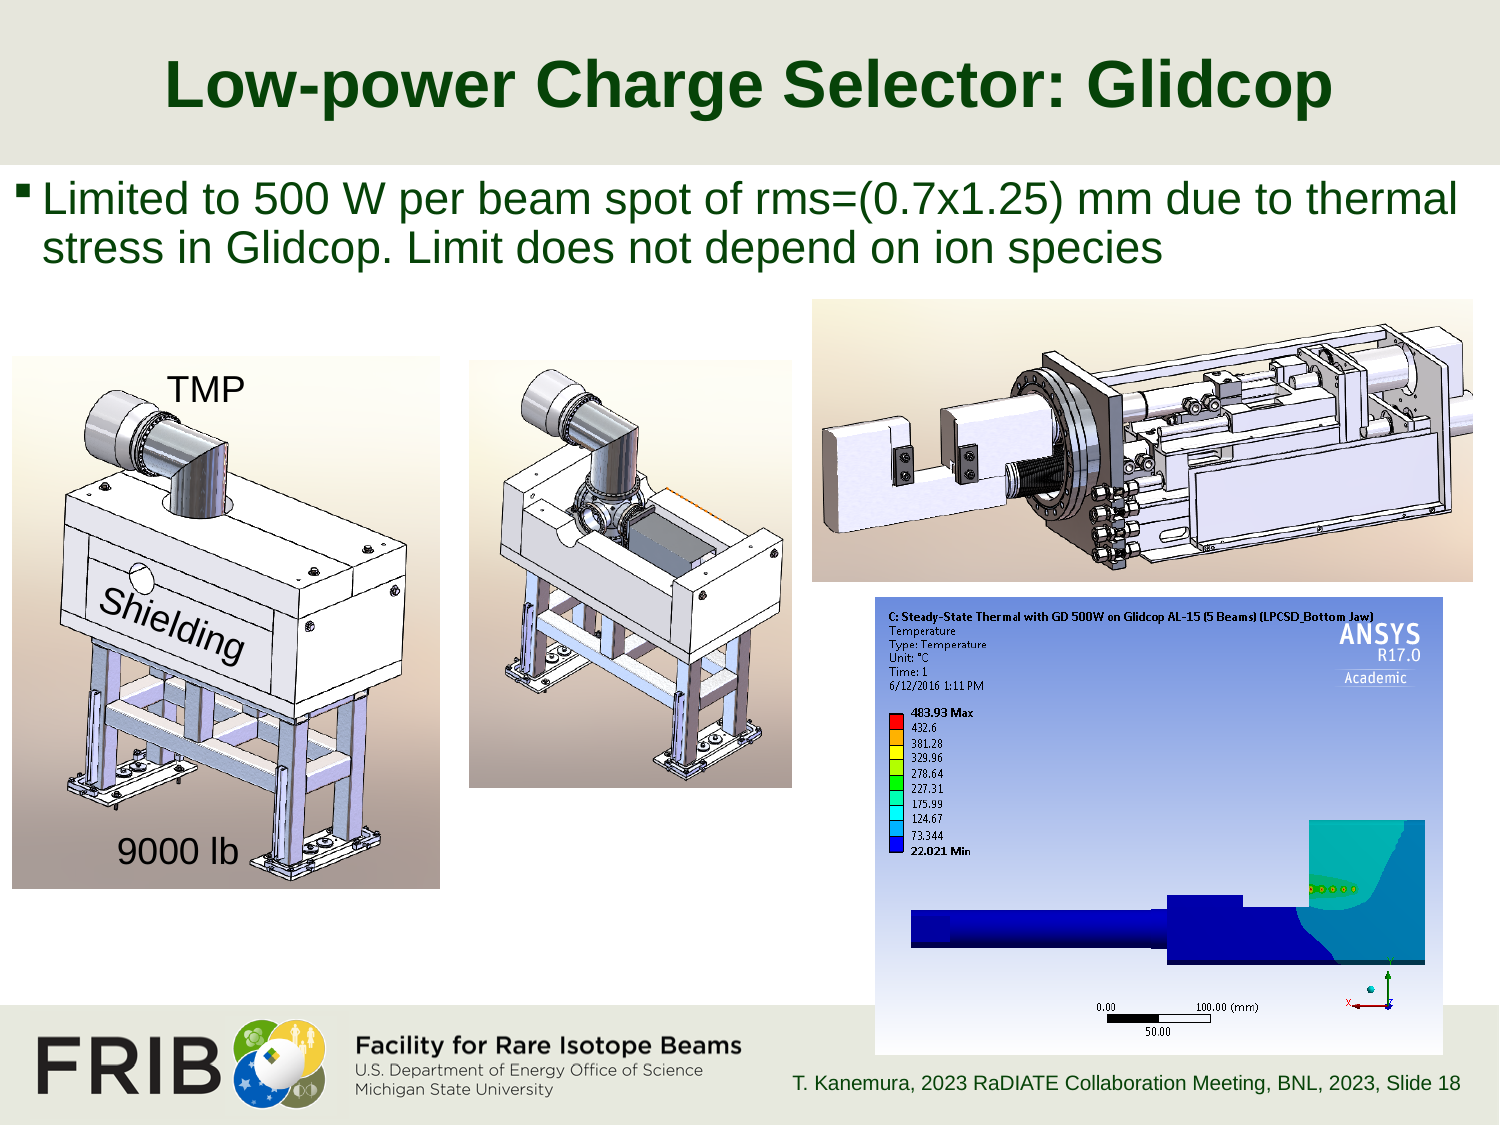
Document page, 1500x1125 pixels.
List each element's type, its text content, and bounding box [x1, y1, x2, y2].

picture [0, 597, 1499, 1125]
picture [0, 0, 1500, 165]
picture [469, 359, 792, 788]
slide_number , Slide 18 [1374, 1042, 1500, 1103]
footer T. Kanemura, 2023 RaDIATE Collaboration Meeting, BNL, 2023 [679, 1042, 1374, 1103]
list Limited to 500 W per beam spot of rms=(0.7x1.25) mm due to thermal stress in Glidcop. Limit does not depend on ion species [12, 174, 1488, 1000]
picture [812, 299, 1473, 582]
title Low-power Charge Selector: Glidcop [11, 46, 1489, 128]
picture [12, 356, 440, 889]
